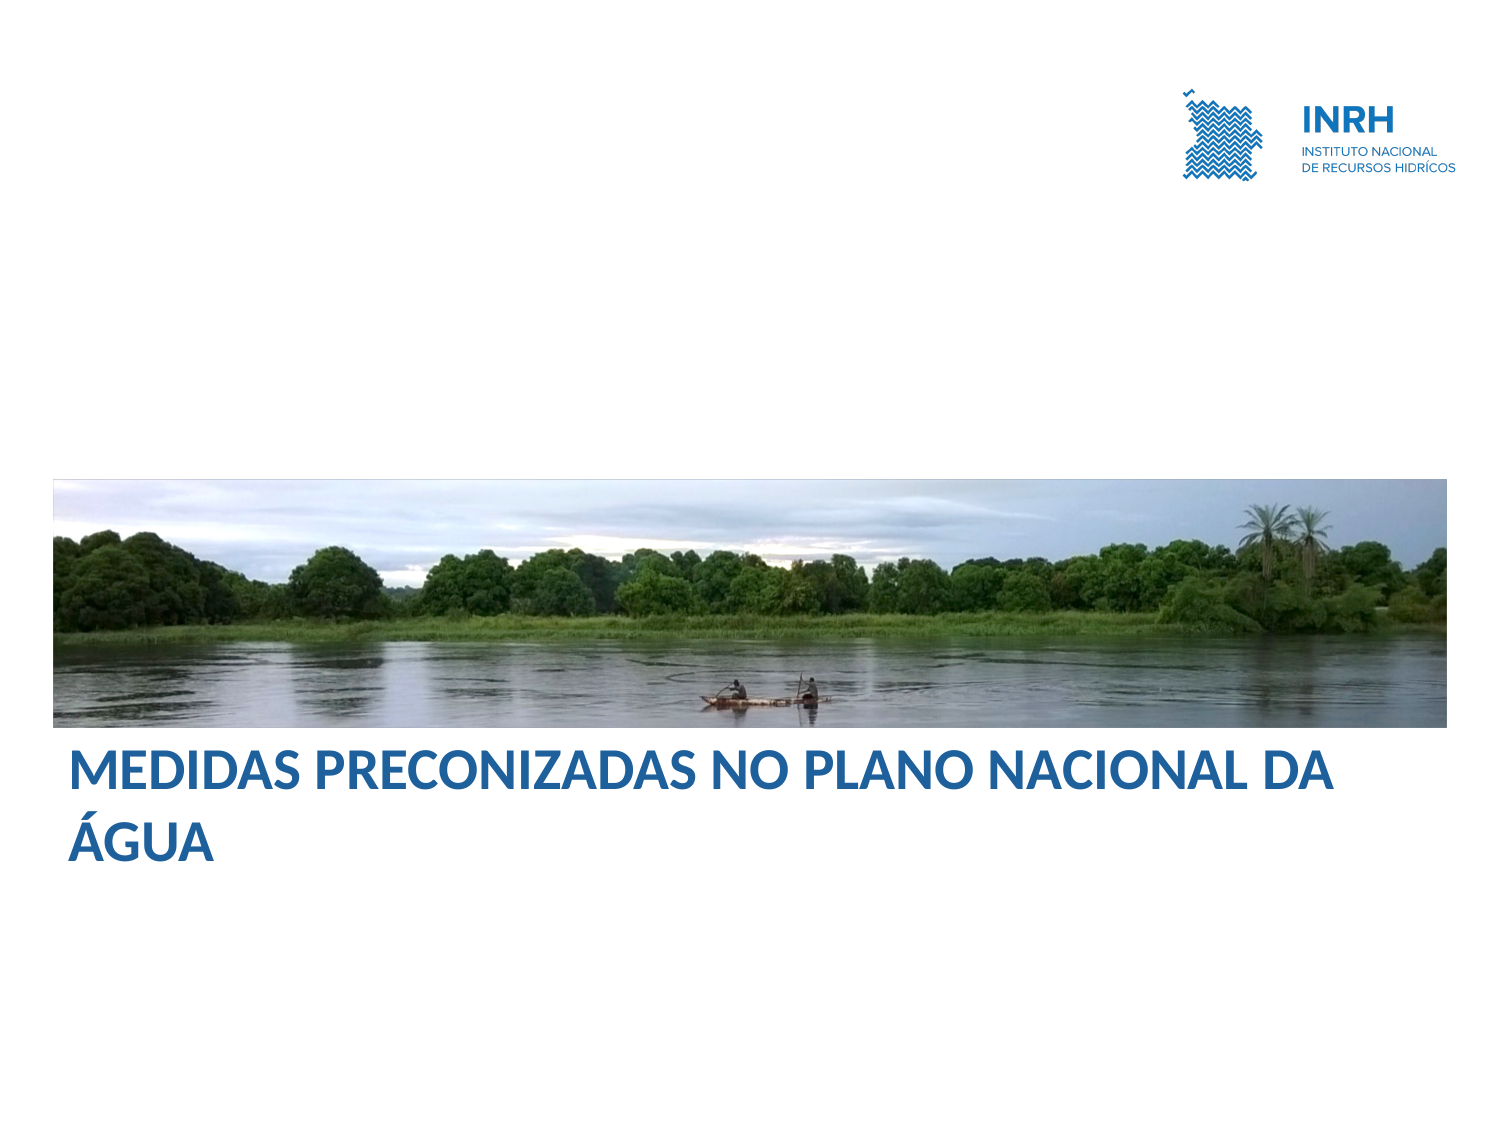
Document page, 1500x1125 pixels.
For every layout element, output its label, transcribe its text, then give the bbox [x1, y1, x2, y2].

title Medidas preconizadas no plano nacional da água [53, 735, 1447, 881]
picture [52, 479, 1448, 729]
picture [1175, 85, 1461, 194]
